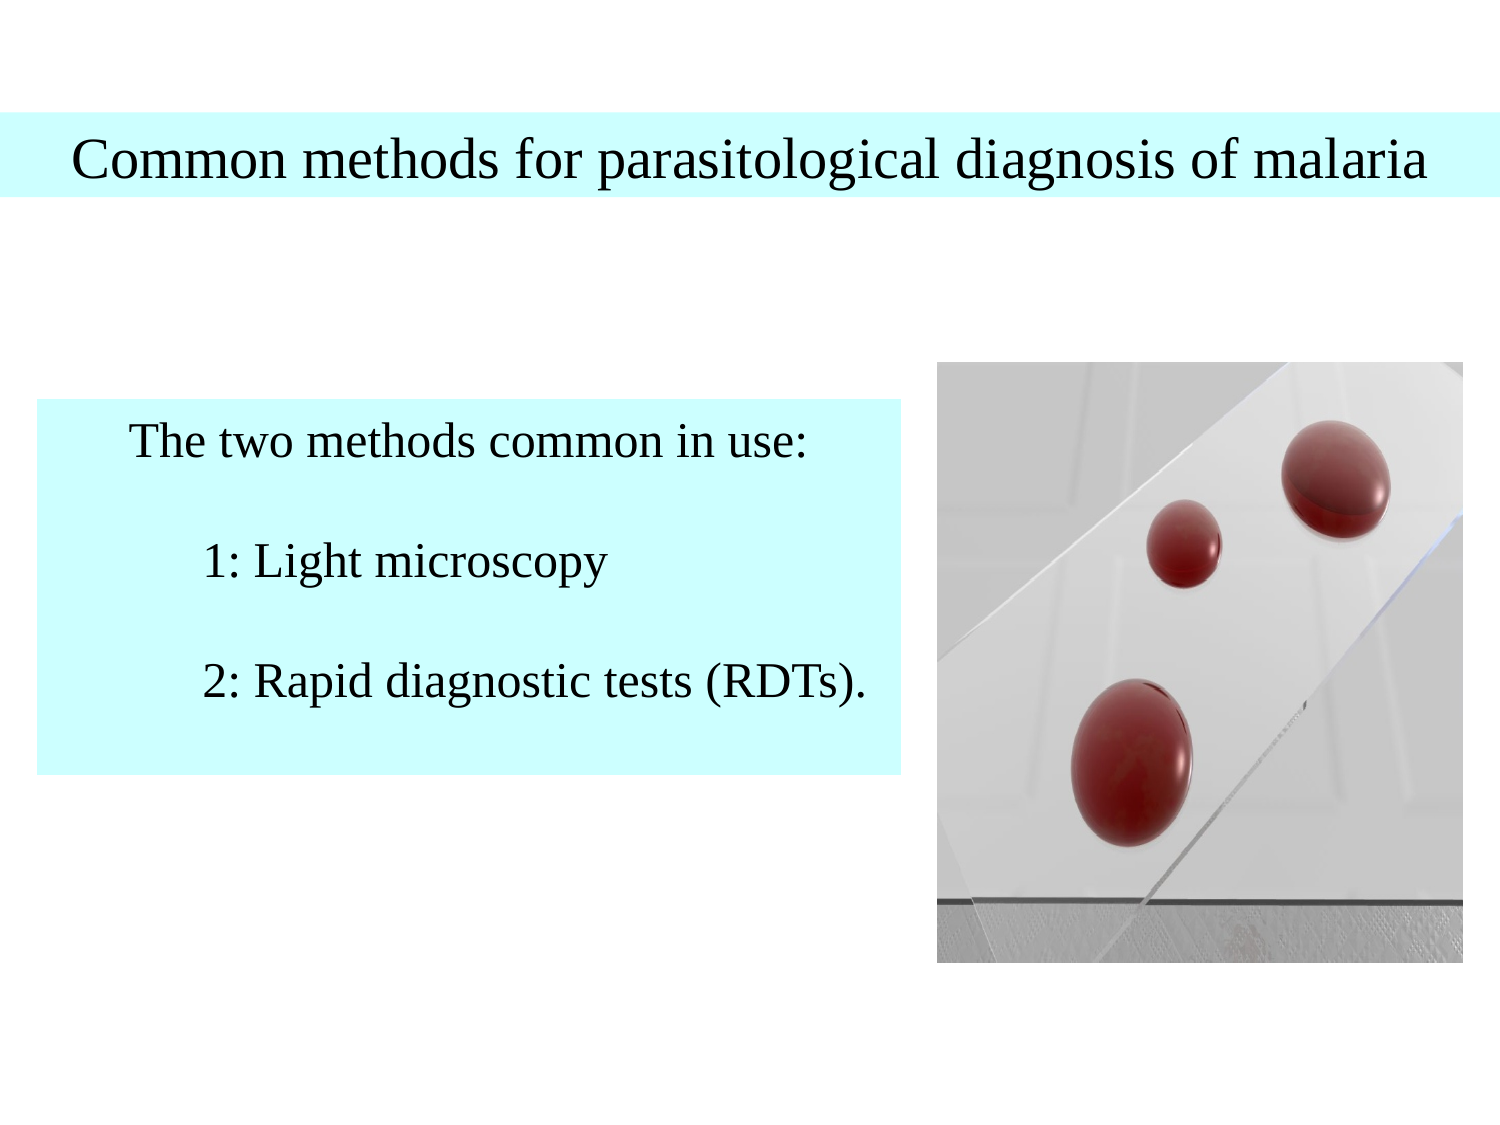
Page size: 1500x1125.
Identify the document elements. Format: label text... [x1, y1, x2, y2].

text_box Common methods for parasitological diagnosis of malaria [0, 112, 1500, 198]
picture [937, 362, 1463, 963]
text_box The two methods common in use: 1: Light microscopy 2: Rapid diagnostic tests (RDTs). [37, 399, 900, 775]
